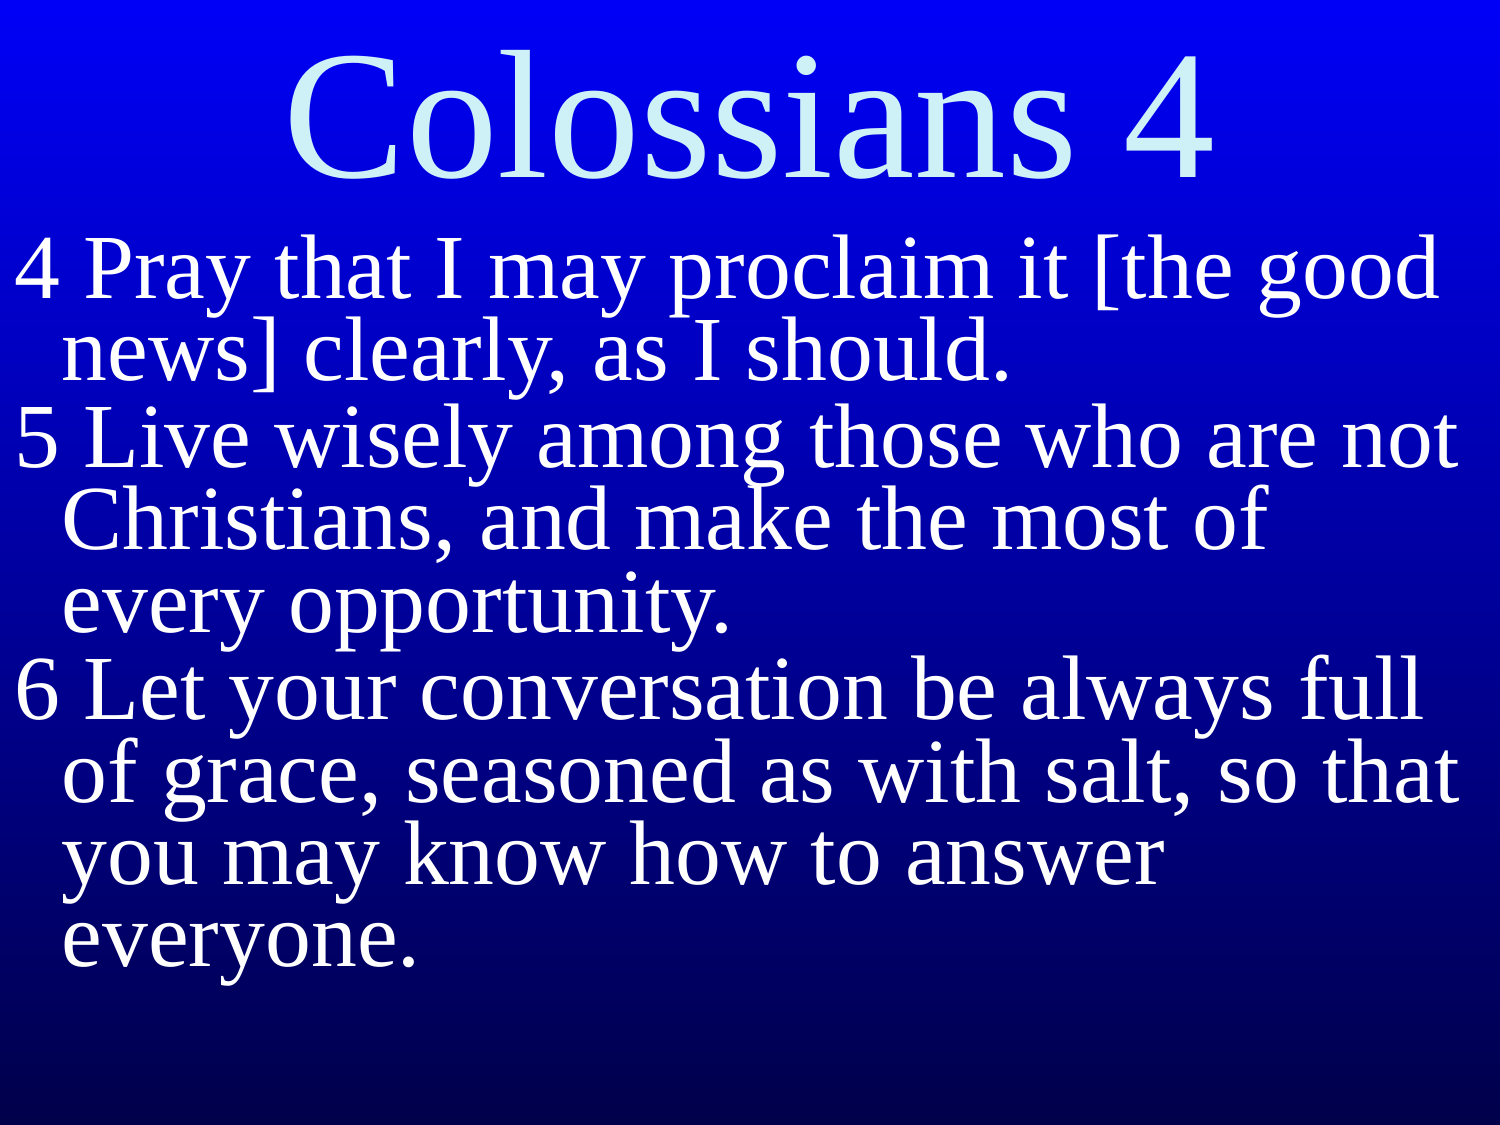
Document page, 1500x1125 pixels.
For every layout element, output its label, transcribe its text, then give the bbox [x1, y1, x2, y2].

list 4 Pray that I may proclaim it [the good news] clearly, as I should. 5 Live wisely among those who are not Christians, and make the most of every opportunity. 6 Let your conversation be always full of grace, seasoned as with salt, so that you may know how to answer everyone. [0, 251, 1500, 1026]
title Colossians 4 [0, 0, 1500, 251]
